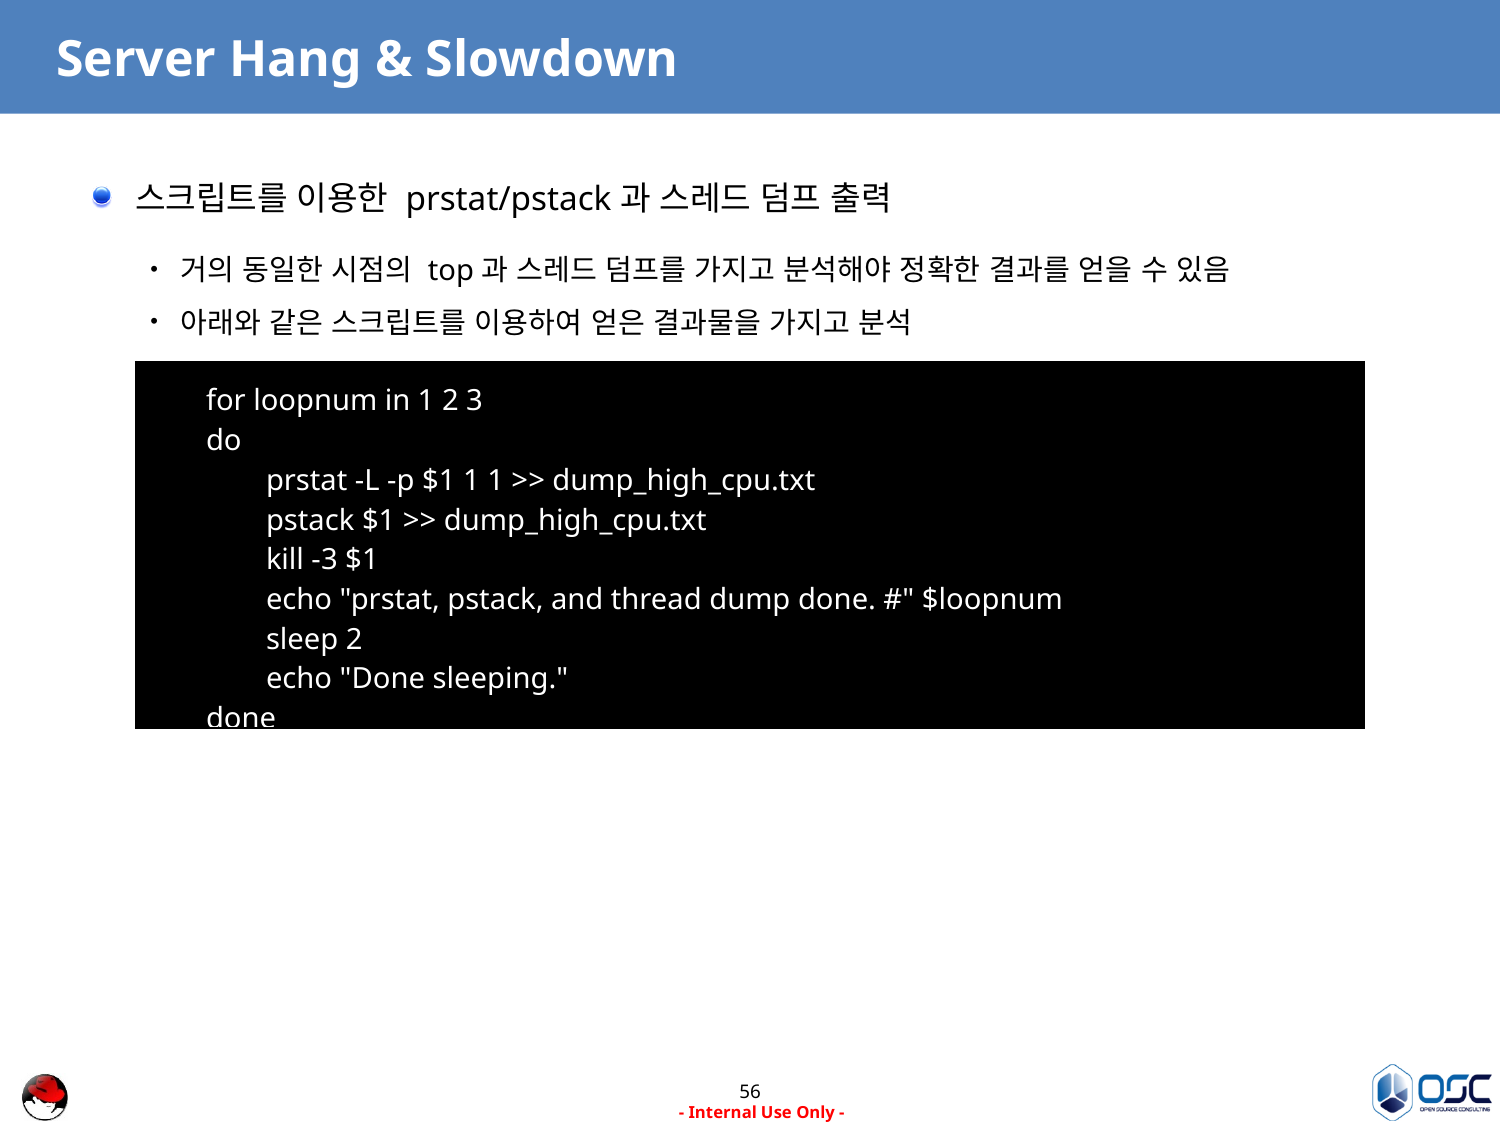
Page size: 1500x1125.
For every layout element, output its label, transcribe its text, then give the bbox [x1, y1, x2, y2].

picture [21, 1073, 68, 1121]
picture [1371, 1063, 1492, 1121]
title Server Hang & Slowdown [40, 0, 1449, 114]
text_box 거의 동일한 시점의 top과 스레드 덤프를 가지고 분석해야 정확한 결과를 얻을 수 있음 아래와 같은 스크립트를 이용하여 얻은 결과물을 가지고 분석 [135, 226, 1365, 905]
text_box 스크립트를 이용한 prstat/pstack과 스레드 덤프 출력 [76, 161, 1365, 224]
picture [91, 185, 112, 209]
